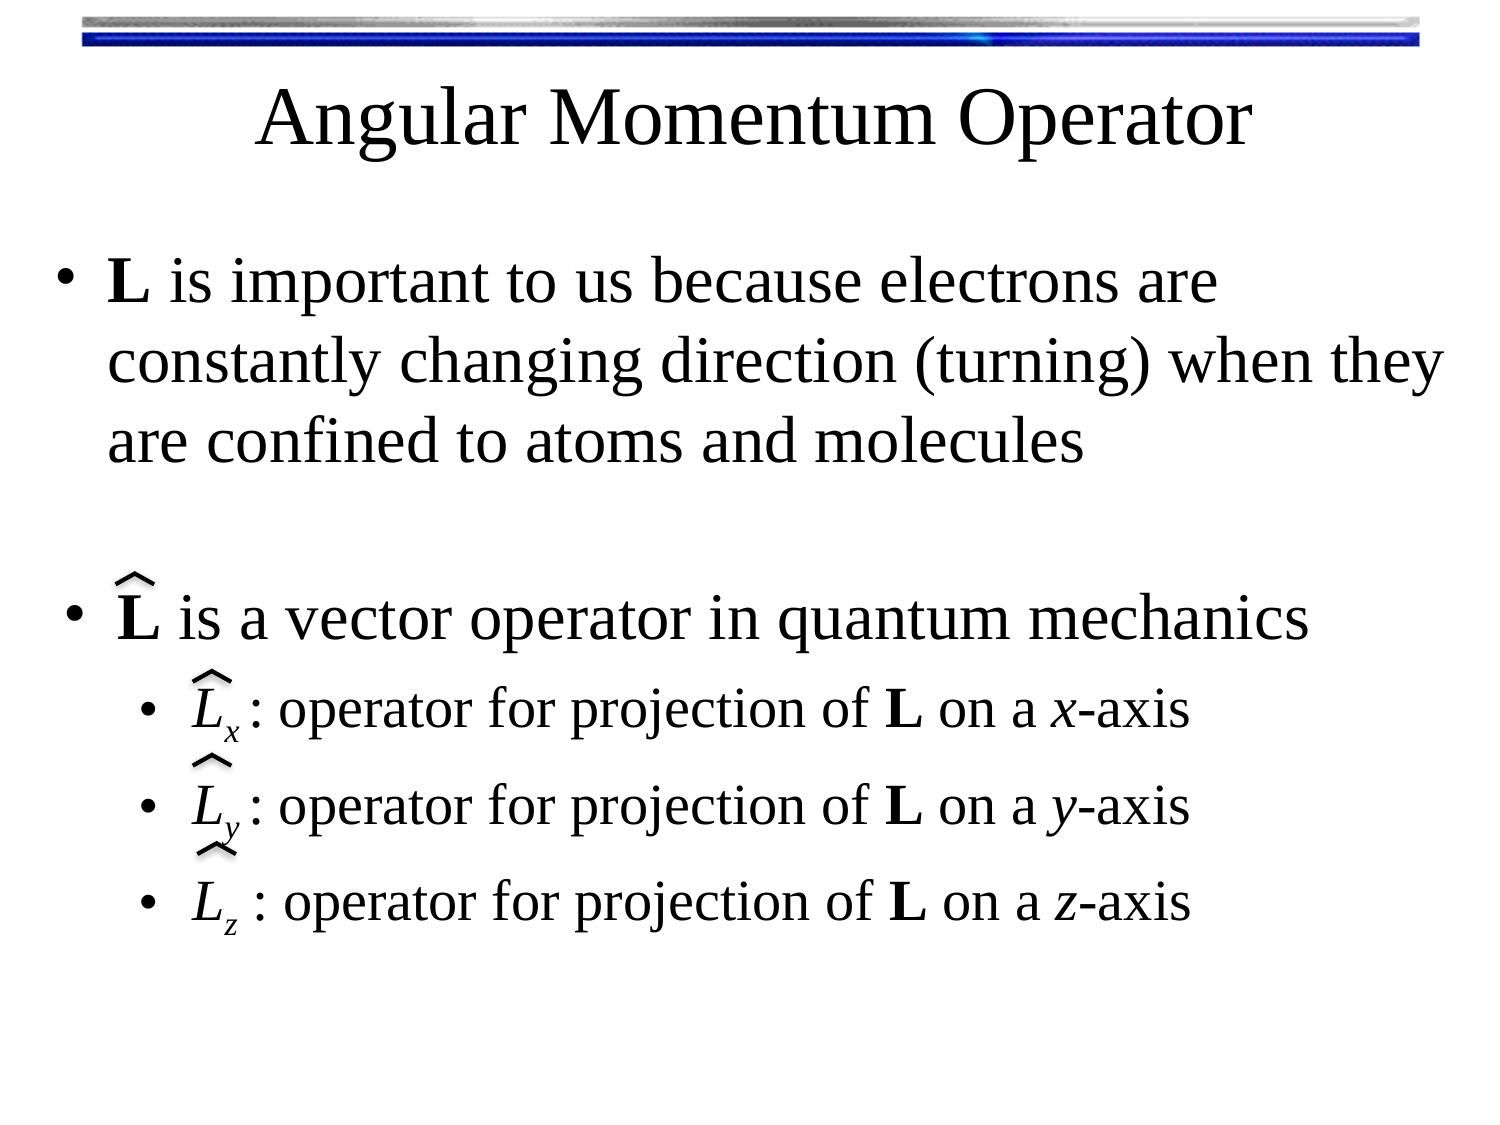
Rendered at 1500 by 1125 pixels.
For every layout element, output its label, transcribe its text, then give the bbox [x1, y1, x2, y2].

text_box Angular Momentum Operator [17, 19, 1492, 204]
picture [79, 12, 1426, 52]
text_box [46, 572, 1472, 931]
text_box L is important to us because electrons are constantly changing direction (turning) when they are confined to atoms and molecules [37, 235, 1463, 496]
